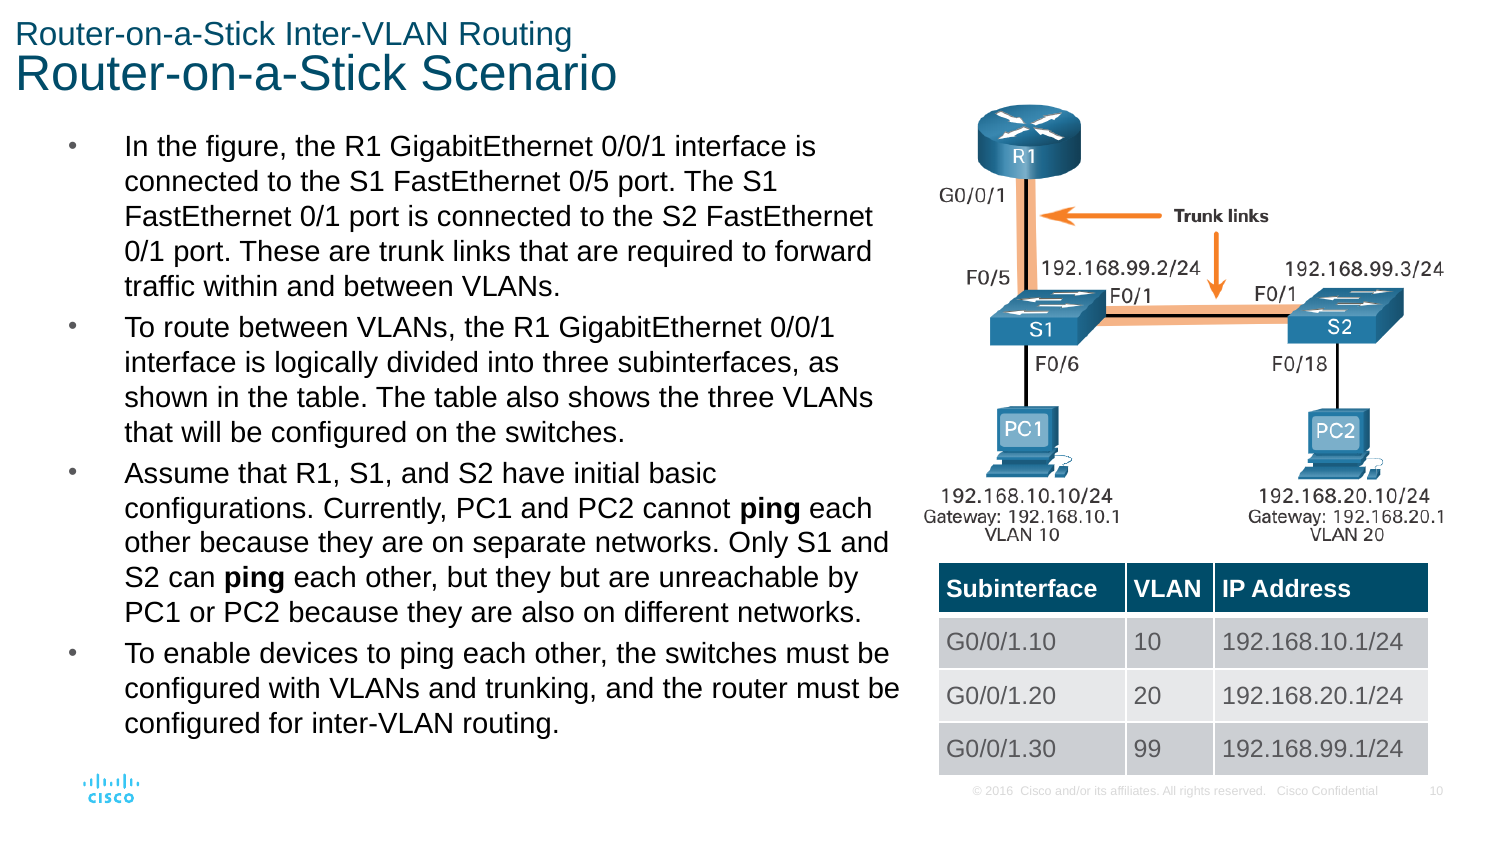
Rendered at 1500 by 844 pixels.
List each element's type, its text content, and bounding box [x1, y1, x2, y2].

table_header IP Address [1215, 563, 1428, 612]
table_cell 99 [1127, 723, 1213, 775]
list In the figure, the R1 GigabitEthernet 0/0/1 interface is connected to the S1 FastEthernet 0/5 port. The S1 FastEthernet 0/1 port is connected to the S2 FastEthernet 0/1 port. These are trunk links that are required to forward traffic within and between VLANs. To route between VLANs, the R1 GigabitEthernet 0/0/1 interface is logically divided into three subinterfaces, as shown in the table. The table also shows the three VLANs that will be configured on the switches. Assume that R1, S1, and S2 have initial basic configurations. Currently, PC1 and PC2 cannot ping each other because they are on separate networks. Only S1 and S2 can ping each other, but they but are unreachable by PC1 or PC2 because they are also on different networks. To enable devices to ping each other, the switches must be configured with VLANs and trunking, and the router must be configured for inter-VLAN routing. [53, 120, 921, 726]
picture [920, 97, 1448, 549]
title Router-on-a-Stick Inter-VLAN Routing Router-on-a-Stick Scenario [0, 0, 1369, 121]
table_cell G0/0/1.20 [939, 670, 1125, 721]
table_cell 192.168.10.1/24 [1215, 618, 1428, 668]
table_cell 192.168.20.1/24 [1215, 670, 1428, 721]
table_header Subinterface [939, 563, 1125, 612]
table_cell 192.168.99.1/24 [1215, 723, 1428, 775]
table_cell G0/0/1.10 [939, 618, 1125, 668]
table_cell 20 [1127, 670, 1213, 721]
table_cell 10 [1127, 618, 1213, 668]
table_header VLAN [1127, 563, 1213, 612]
table_cell G0/0/1.30 [939, 723, 1125, 775]
